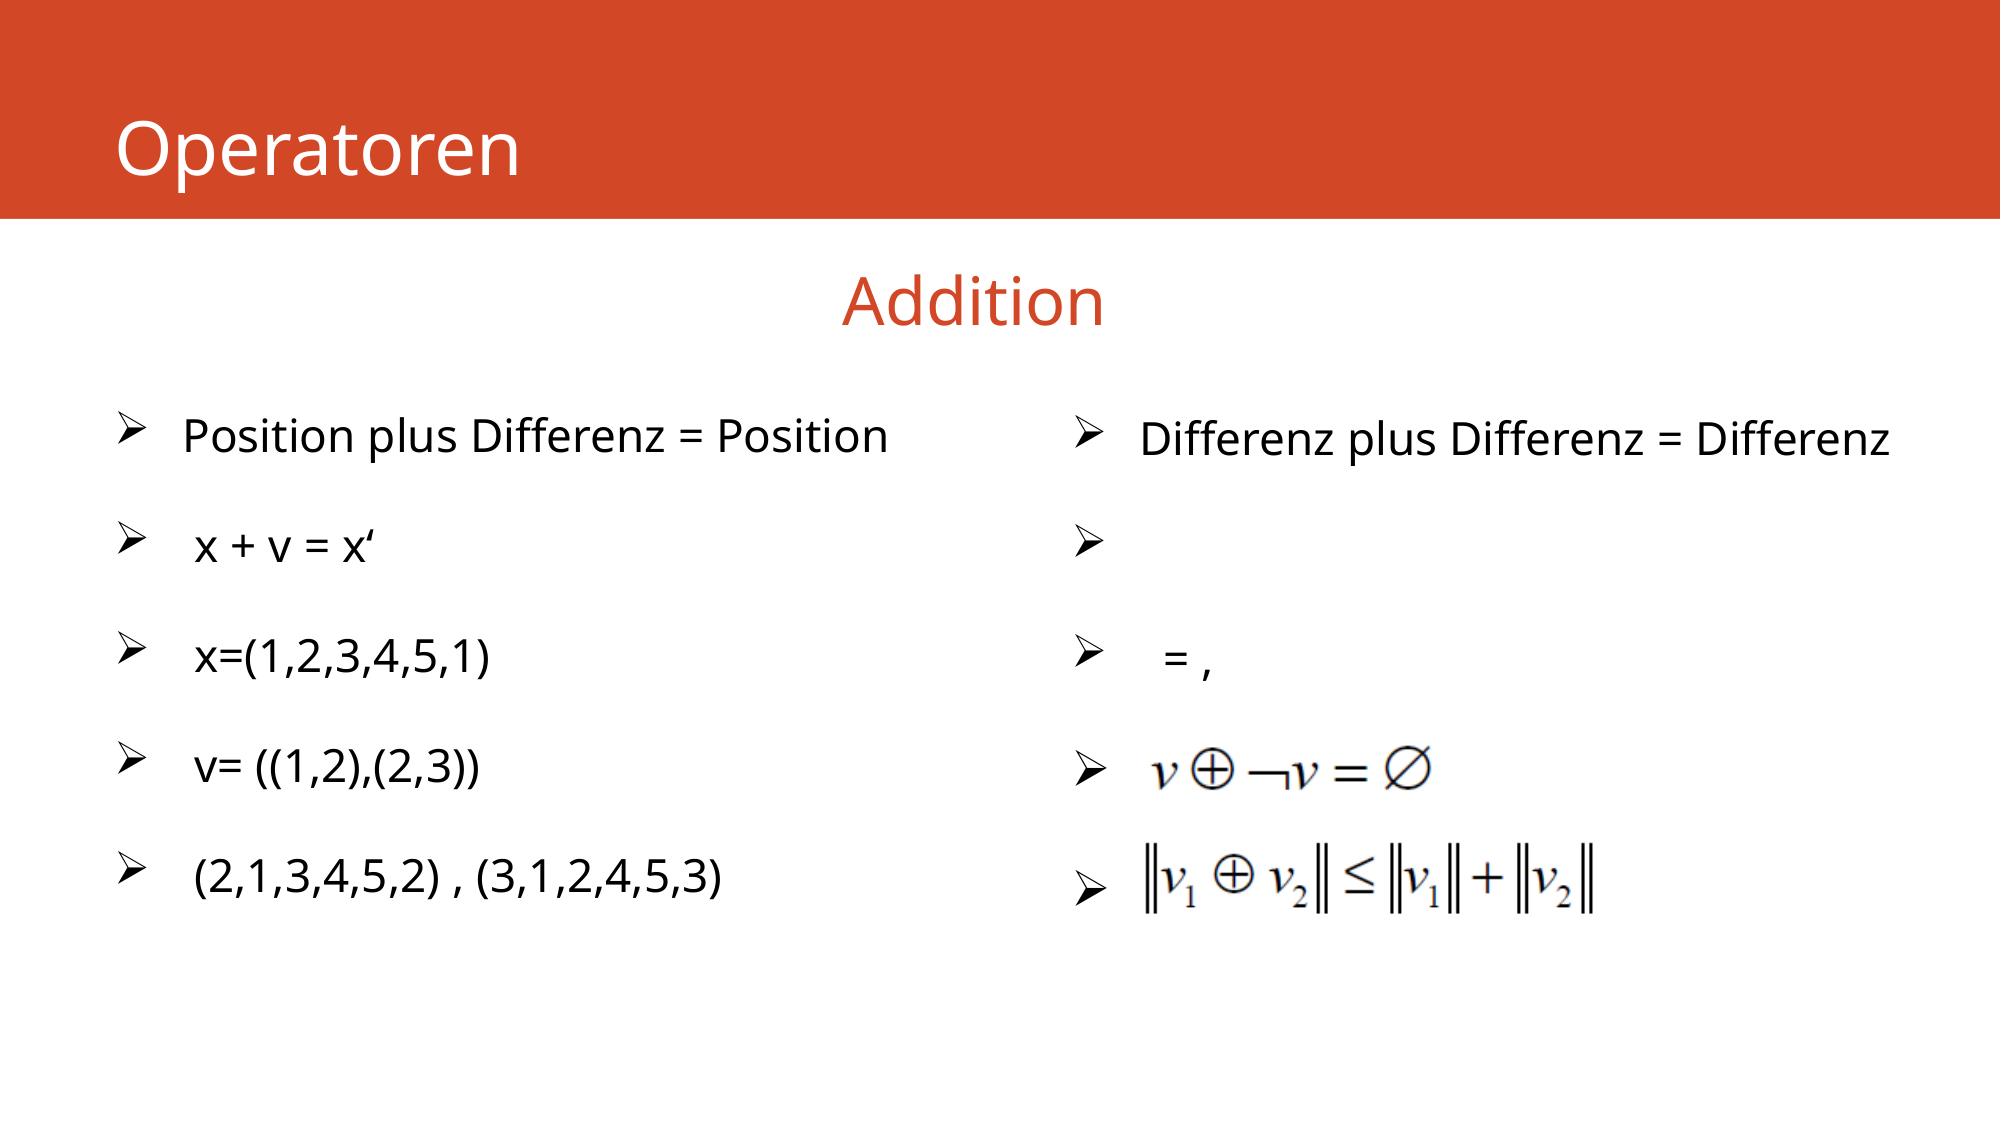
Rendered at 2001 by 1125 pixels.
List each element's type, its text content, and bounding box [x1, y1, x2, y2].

list Position plus Differenz = Position x + v = x‘ x=(1,2,3,4,5,1) v= ((1,2),(2,3)) (2,1,3,4,5,2) , (3,1,2,4,5,3) [99, 344, 963, 857]
title Operatoren [99, 0, 1863, 199]
picture [1129, 731, 1438, 807]
picture [1129, 837, 1599, 929]
text_box Addition [827, 251, 1134, 347]
